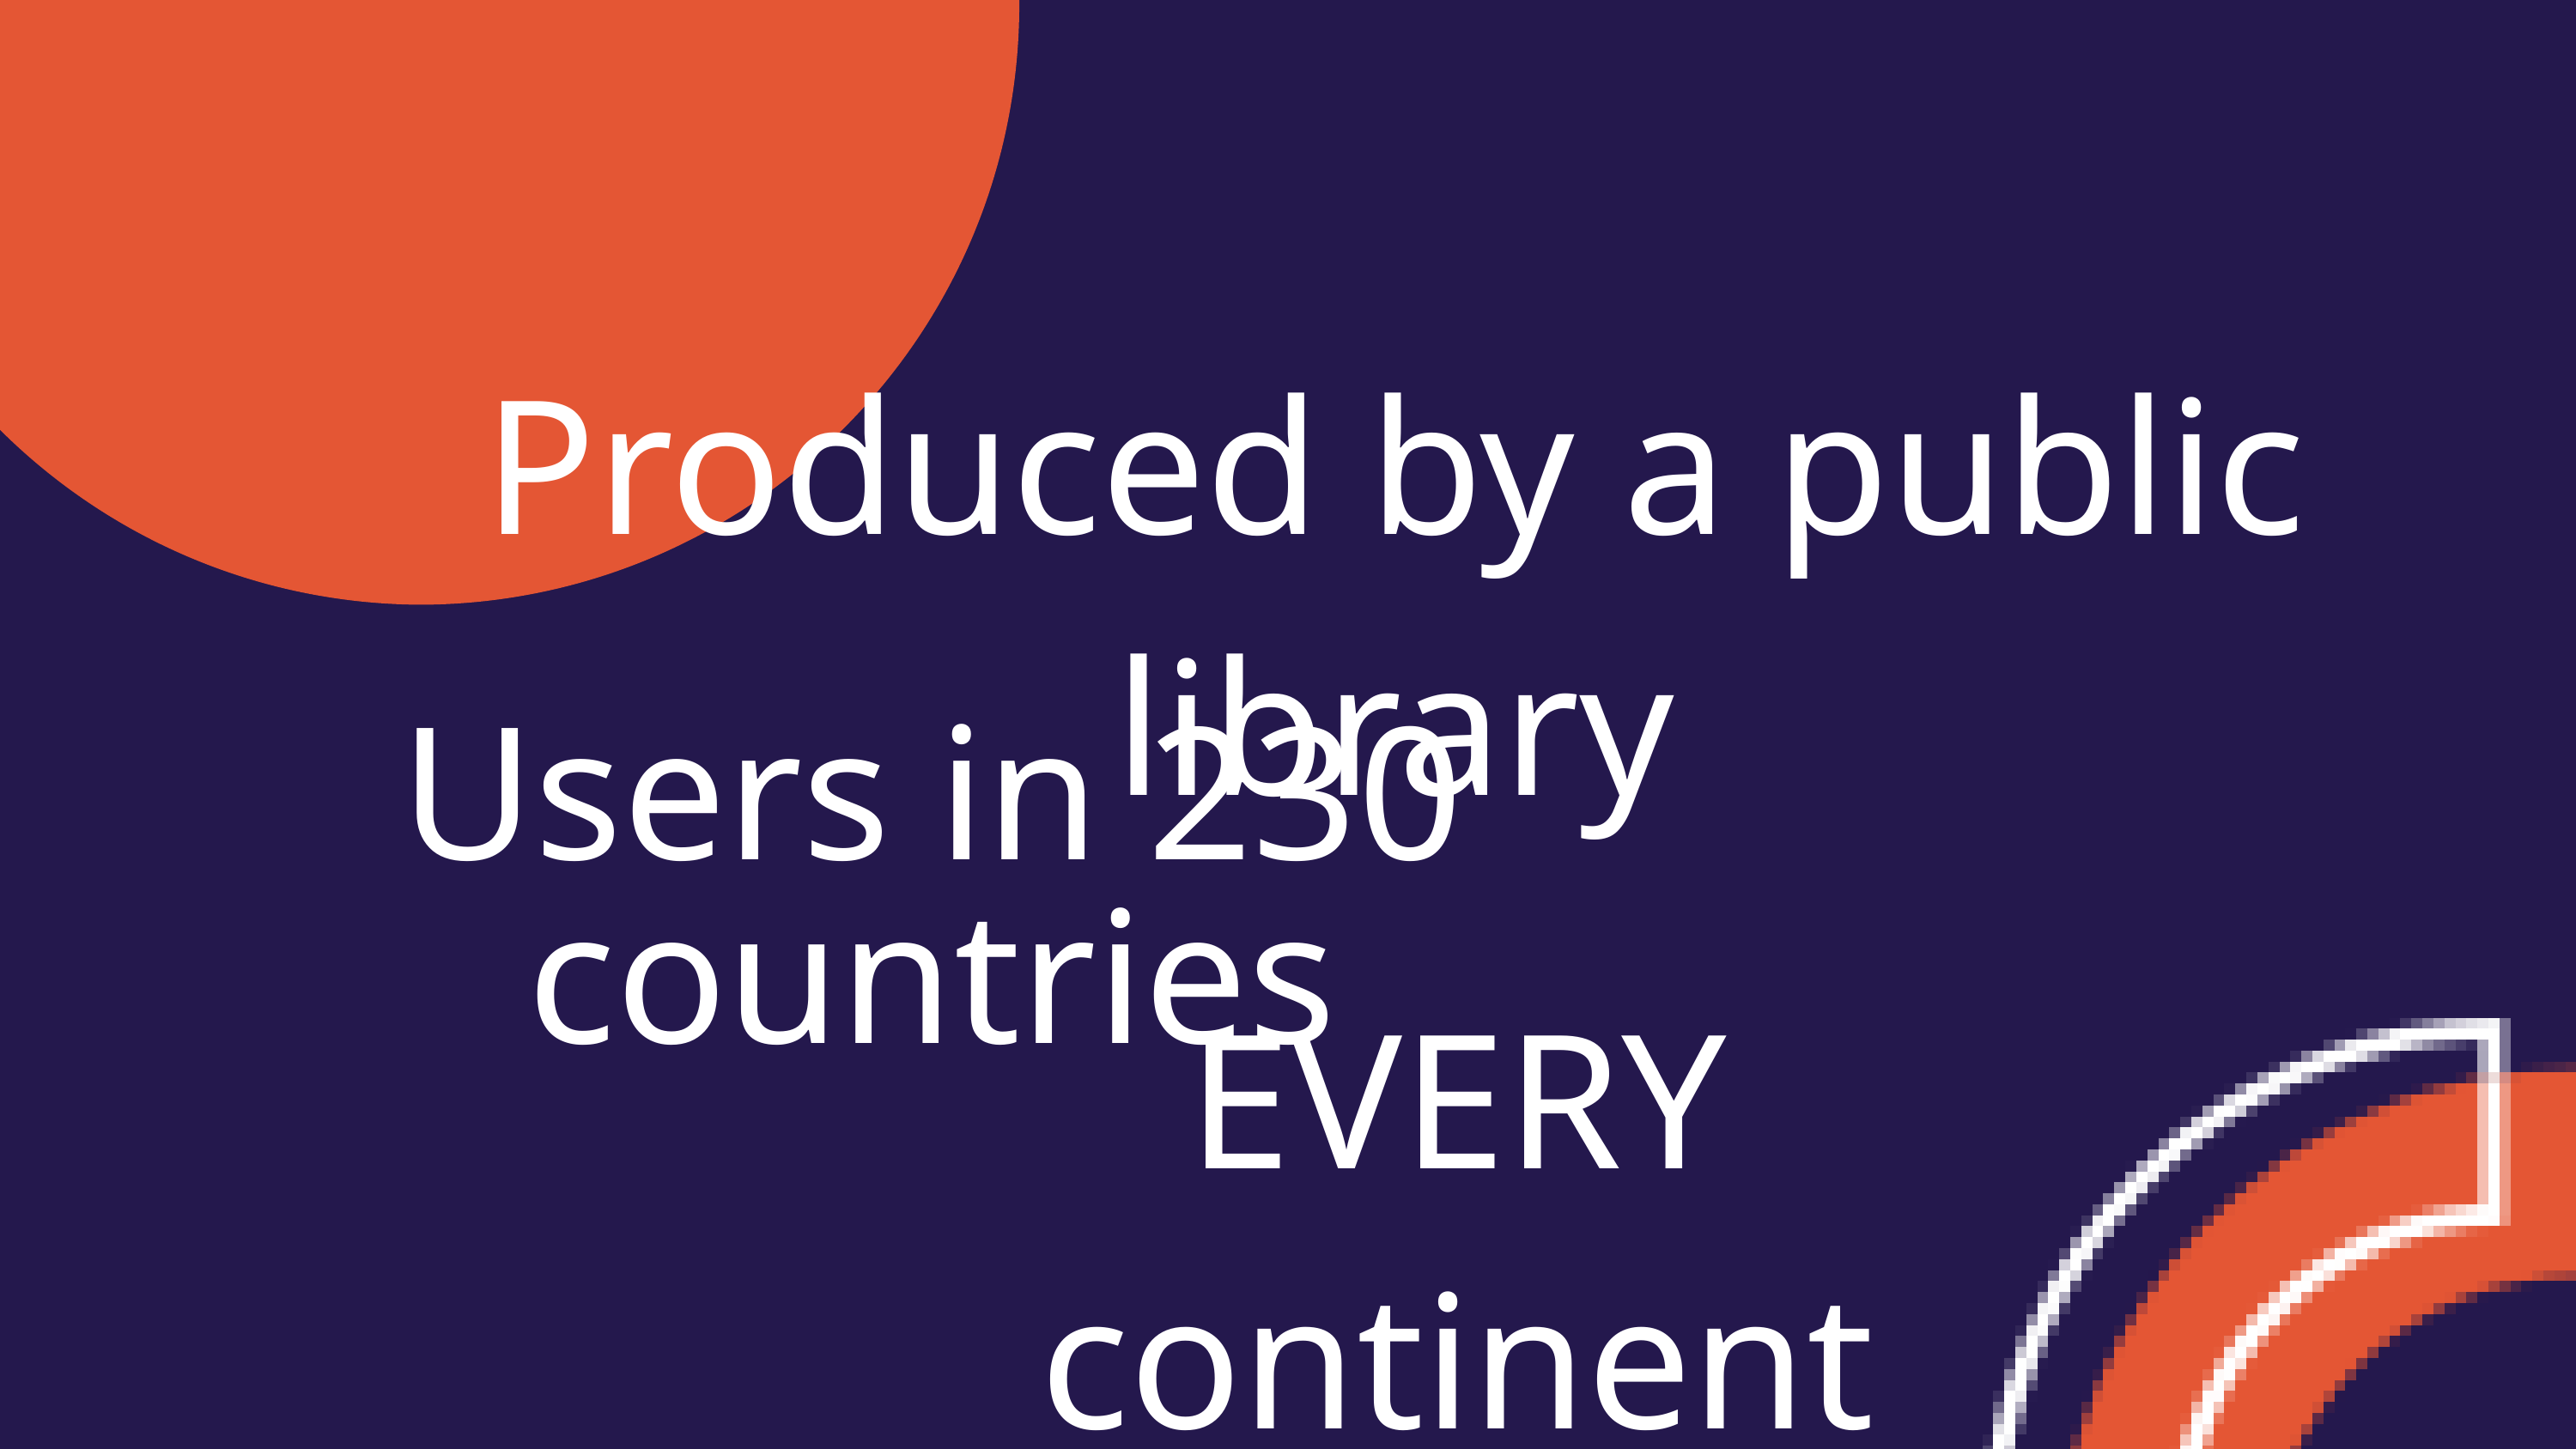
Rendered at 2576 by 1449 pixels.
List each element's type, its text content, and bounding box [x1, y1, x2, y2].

text_box EVERY continent [791, 945, 2124, 1449]
text_box Users in 230 countries [0, 712, 1863, 1081]
picture [1983, 1018, 2576, 1449]
text_box Produced by a public library [358, 311, 2432, 833]
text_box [0, 0, 1023, 605]
